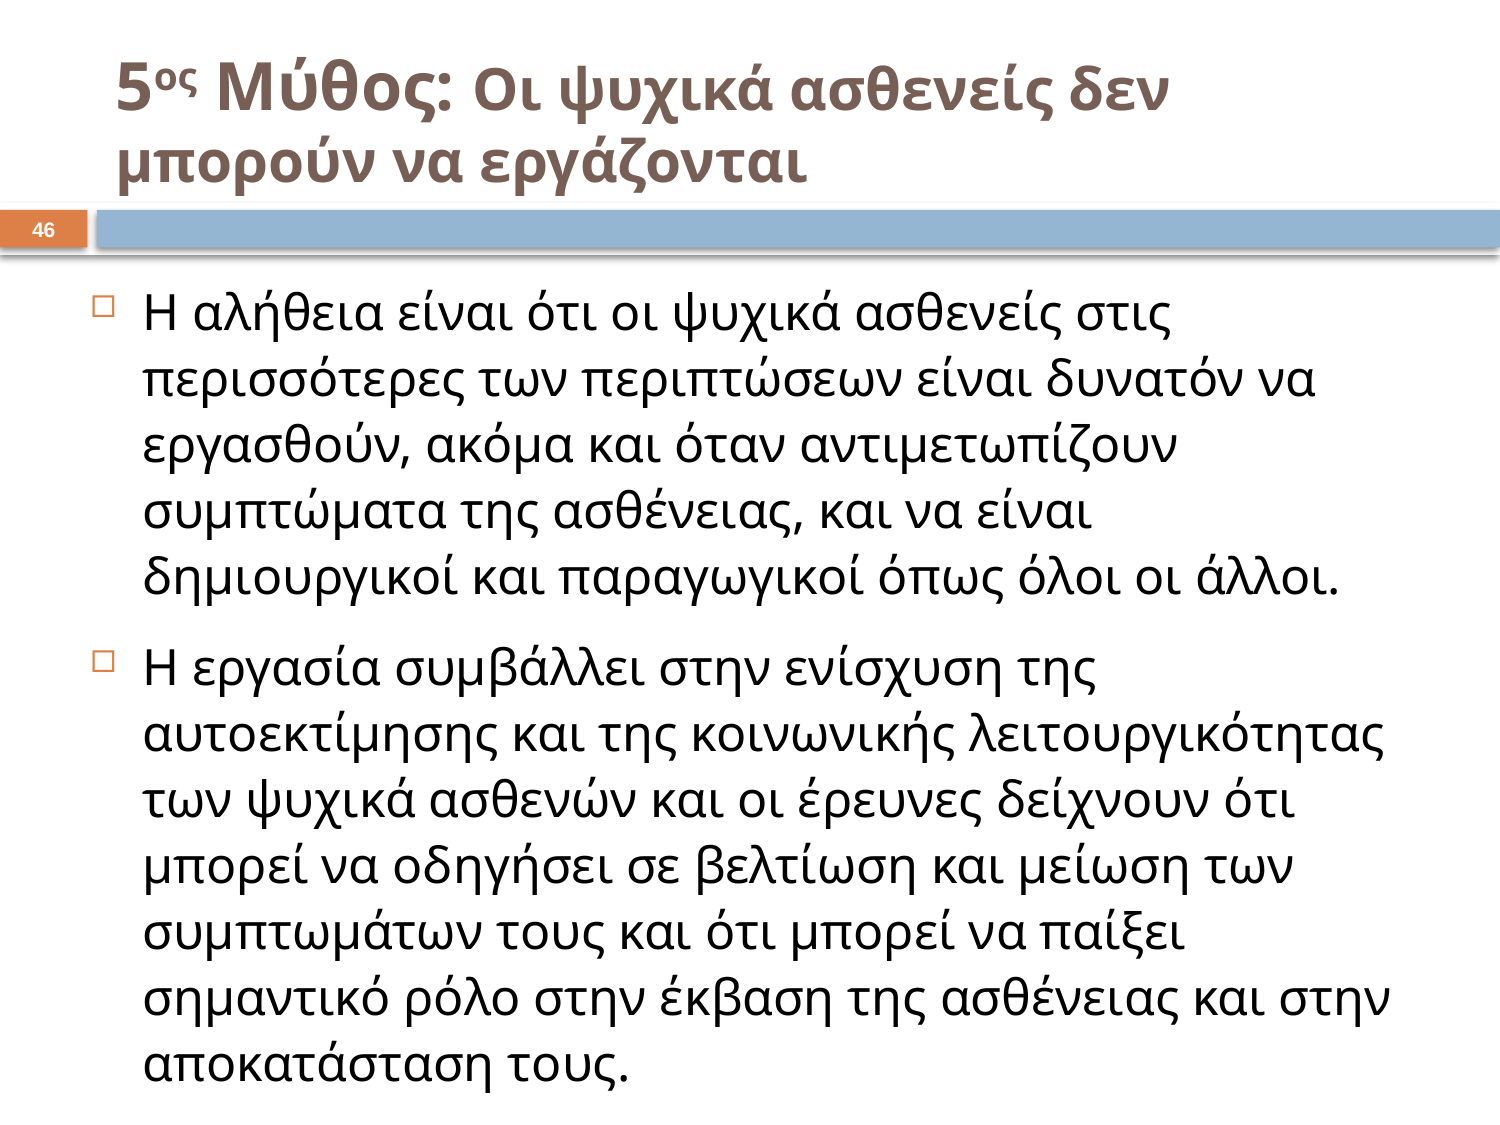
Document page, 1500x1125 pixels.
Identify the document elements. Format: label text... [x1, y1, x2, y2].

slide_number 45 [0, 208, 88, 249]
title 5ος Μύθος: Οι ψυχικά ασθενείς δεν μπορούν να εργάζονται [100, 37, 1438, 200]
list Η αλήθεια είναι ότι οι ψυχικά ασθενείς στις περισσότερες των περιπτώσεων είναι δυνατόν να εργασθούν, ακόμα και όταν αντιμετωπίζουν συμπτώματα της ασθένειας, και να είναι δημιουργικοί και παραγωγικοί όπως όλοι οι άλλοι. Η εργασία συμβάλλει στην ενίσχυση της αυτοεκτίμησης και της κοινωνικής λειτουργικότητας των ψυχικά ασθενών και οι έρευνες δείχνουν ότι μπορεί να οδηγήσει σε βελτίωση και μείωση των συμπτωμάτων τους και ότι μπορεί να παίξει σημαντικό ρόλο στην έκβαση της ασθένειας και στην αποκατάσταση τους. [75, 267, 1425, 1125]
